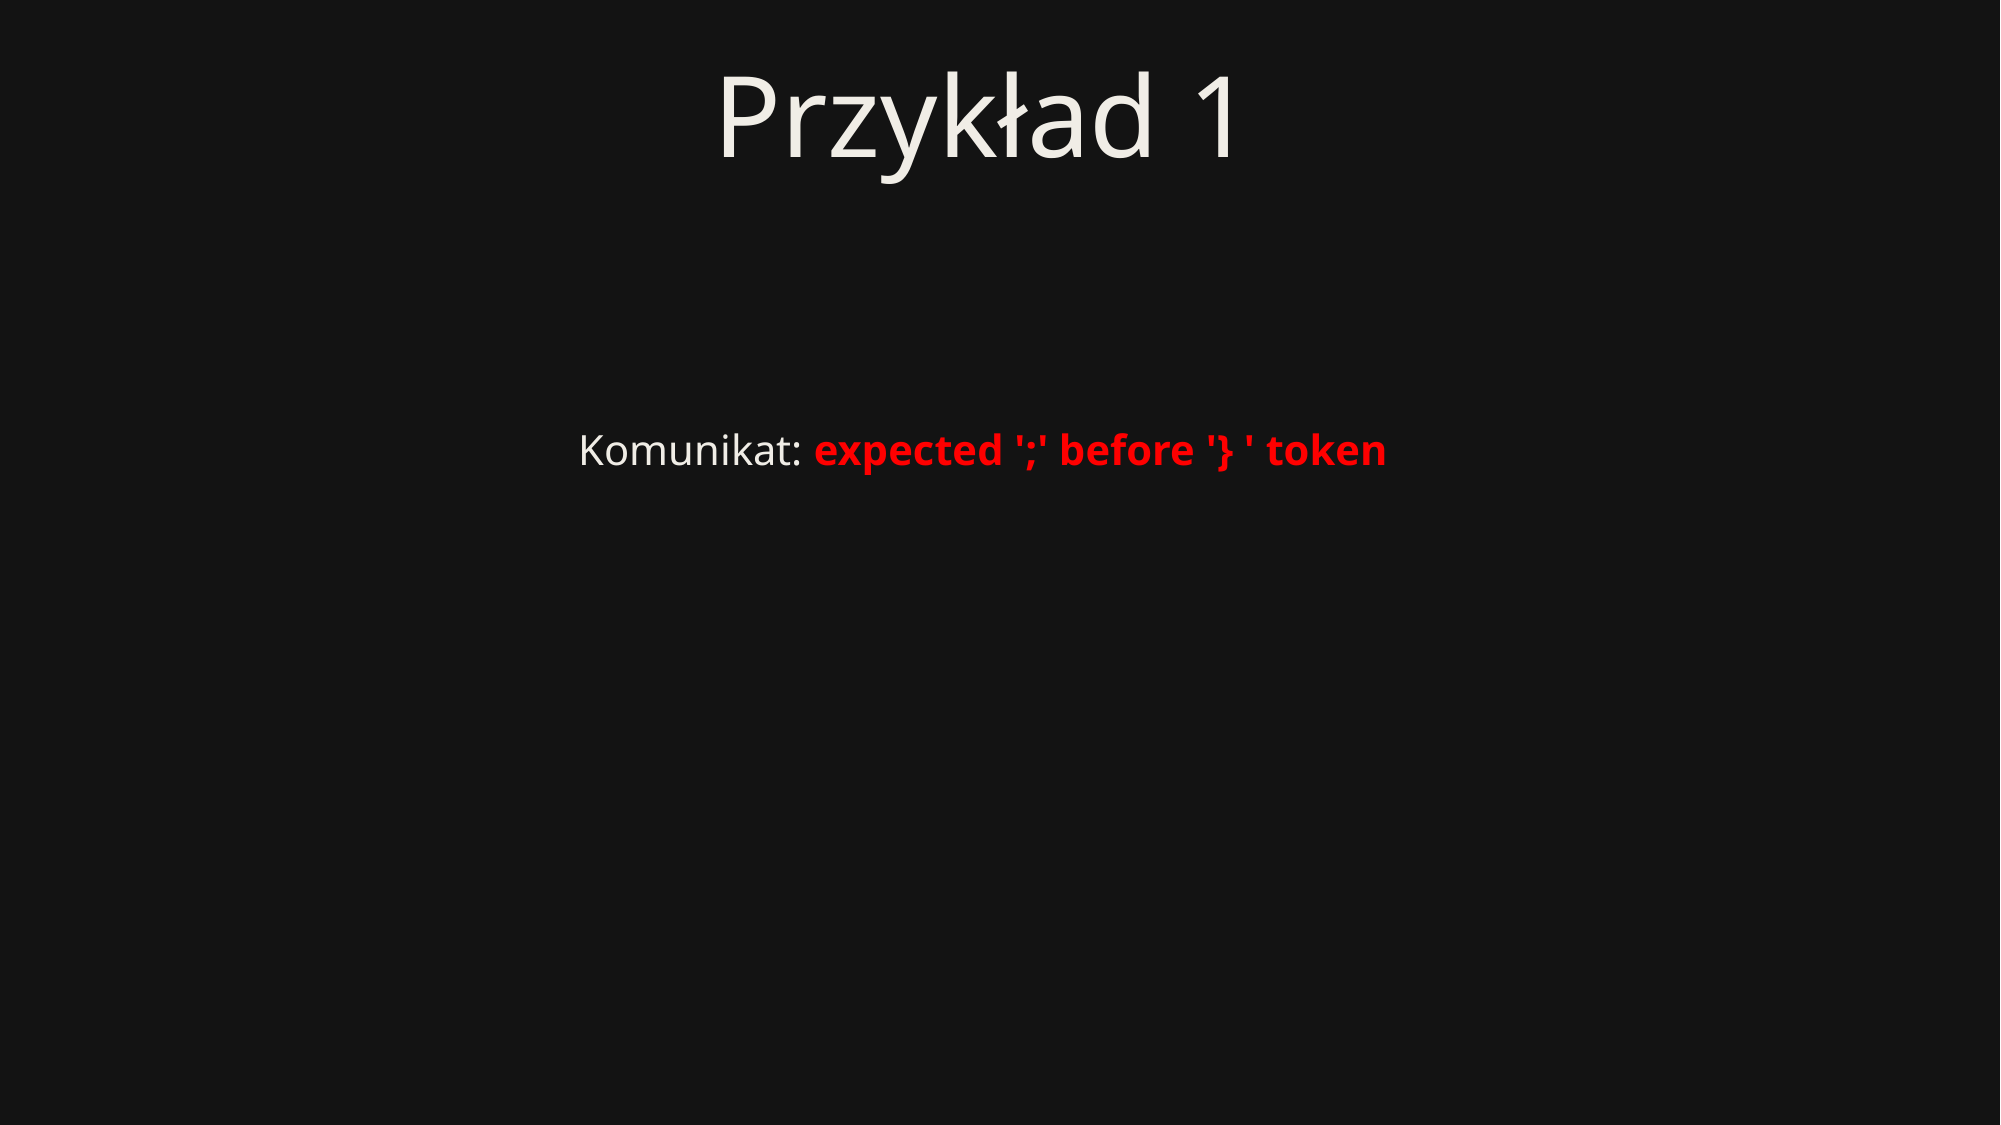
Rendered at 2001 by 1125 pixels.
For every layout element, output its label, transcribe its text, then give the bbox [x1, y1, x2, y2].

title Przykład 1 [231, 21, 1736, 222]
subtitle Komunikat: expected ';' before '} ' token Opis: brak średnika po instrukcji Przyczyna: zapomniano o ; na końcu linii (np. po przypisaniu zmiennej) Gdzie szukać: wiersz bez średnika, bezpośrednio przed } [231, 331, 1736, 914]
